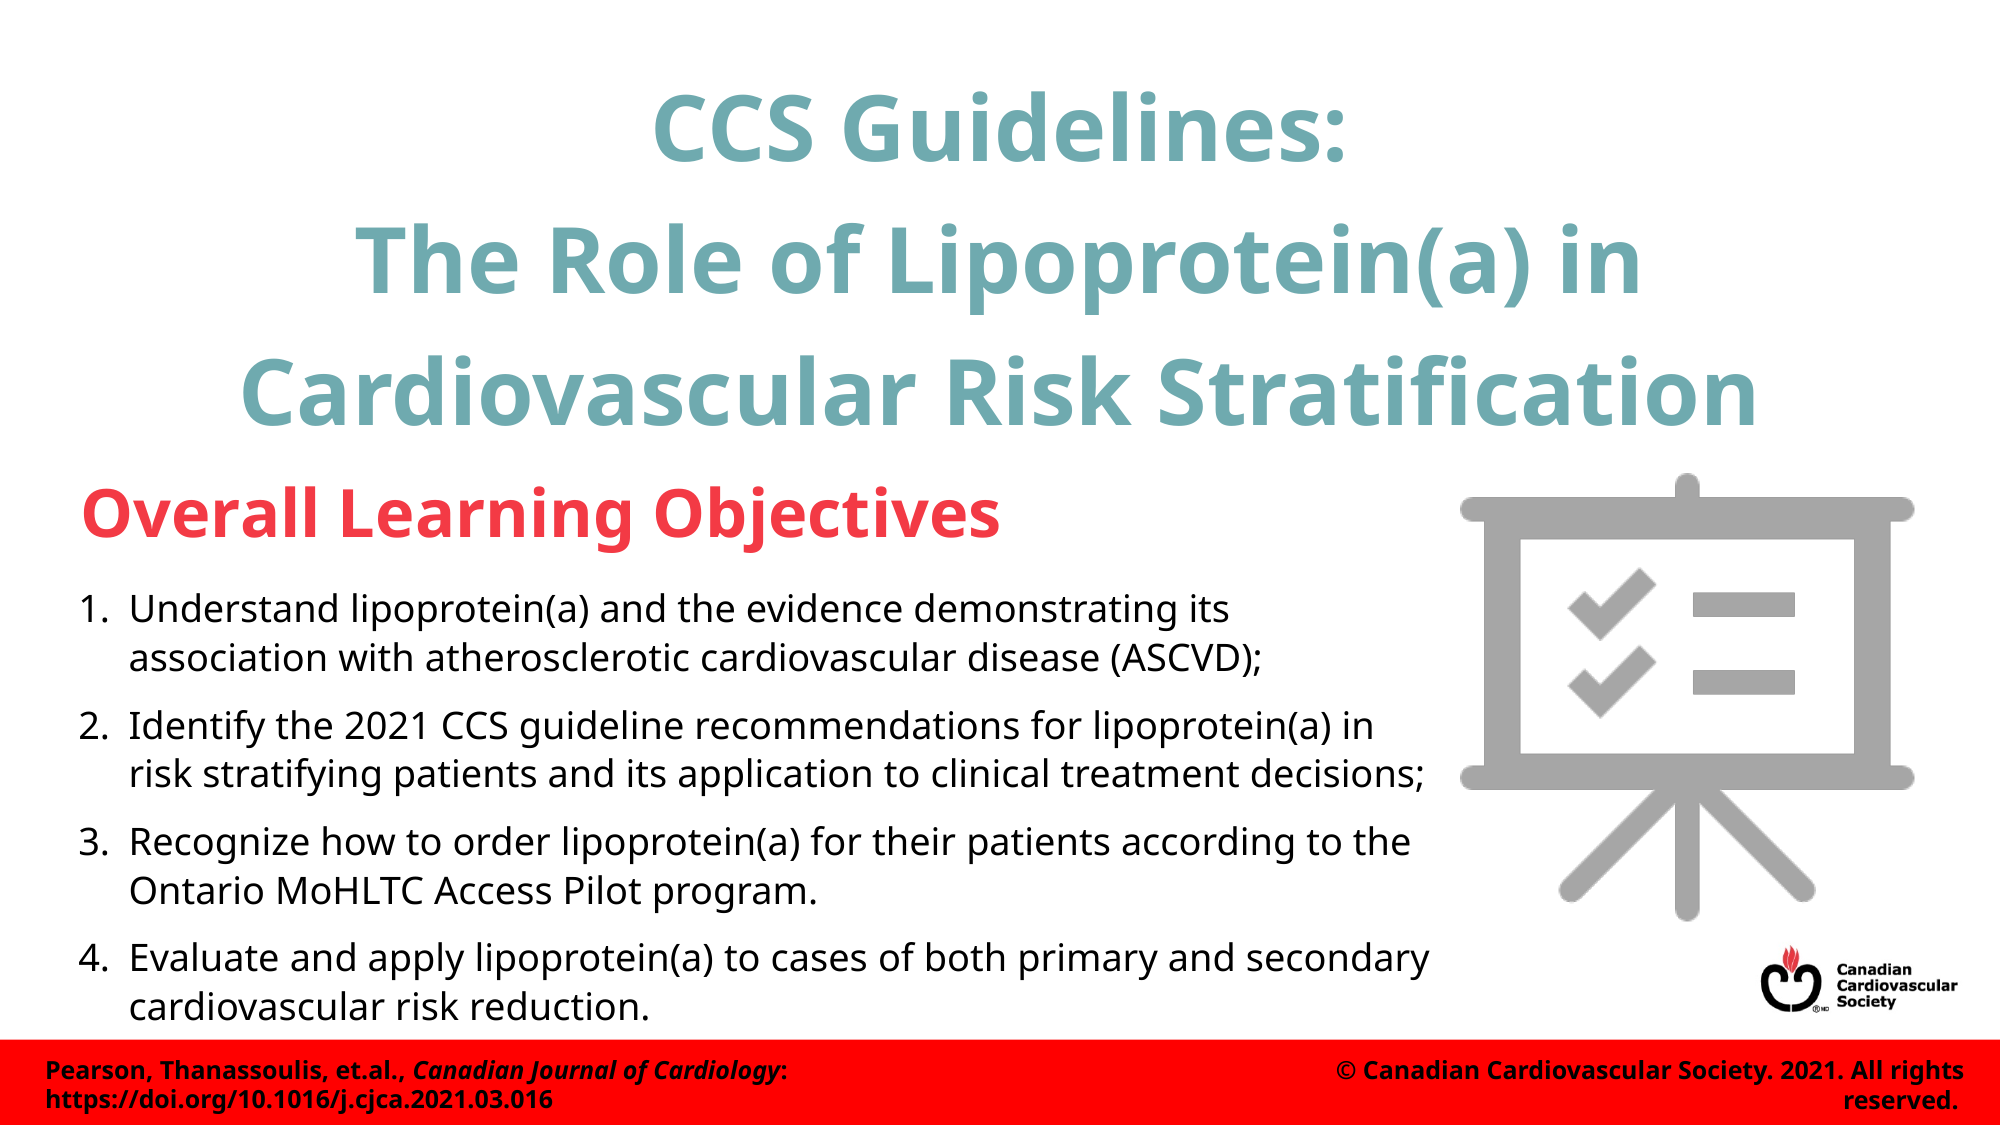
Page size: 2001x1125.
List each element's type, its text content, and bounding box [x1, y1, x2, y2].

text_box CCS Guidelines: The Role of Lipoprotein(a) in Cardiovascular Risk Stratification [91, 89, 1909, 402]
title Overall Learning Objectives [65, 435, 1401, 574]
picture [1401, 408, 1979, 1035]
list Understand lipoprotein(a) and the evidence demonstrating its association with atherosclerotic cardiovascular disease (ASCVD); Identify the 2021 CCS guideline recommendations for lipoprotein(a) in risk stratifying patients and its application to clinical treatment decisions; Recognize how to order lipoprotein(a) for their patients according to the Ontario MoHLTC Access Pilot program. Evaluate and apply lipoprotein(a) to cases of both primary and secondary cardiovascular risk reduction. [63, 574, 1447, 1046]
